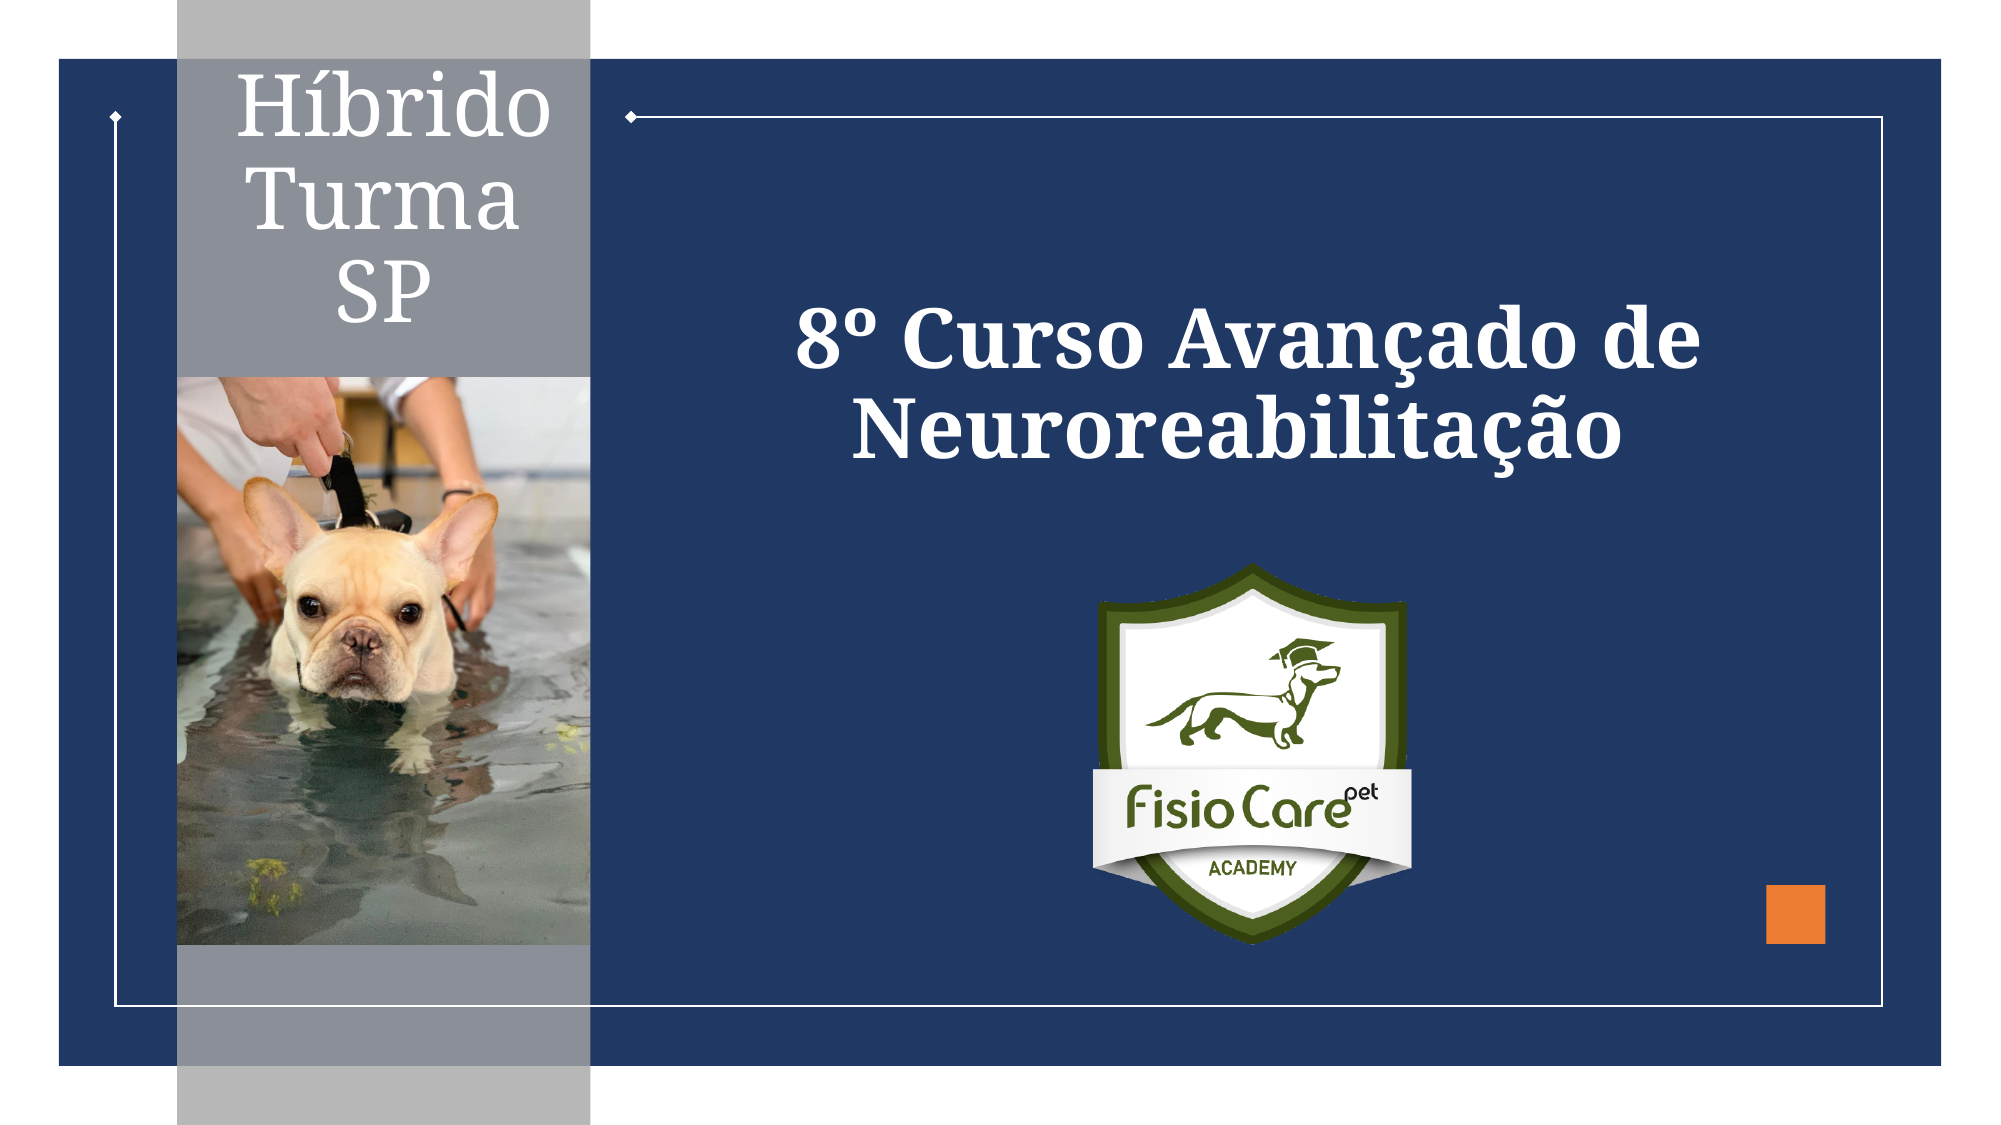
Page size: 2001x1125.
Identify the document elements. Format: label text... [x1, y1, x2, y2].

picture [176, 377, 591, 945]
title Híbrido Turma SP [196, 43, 571, 349]
list 8º Curso Avançado de Neuroreabilitação [676, 262, 1823, 511]
picture [1092, 562, 1412, 945]
